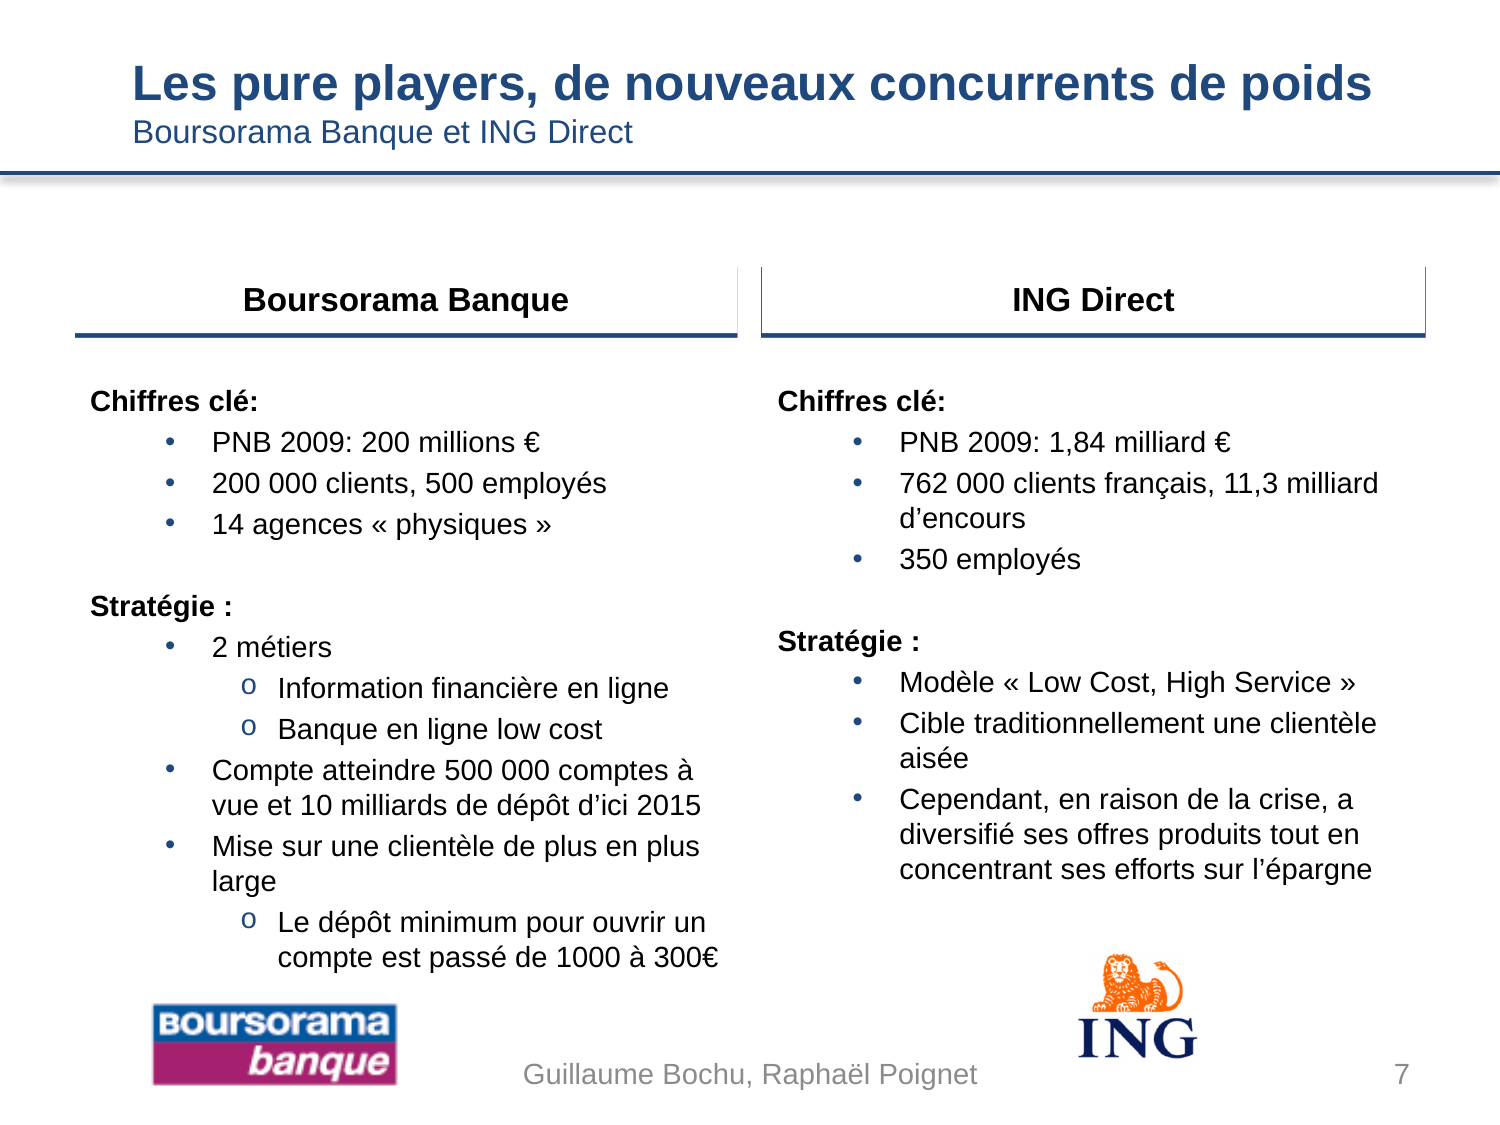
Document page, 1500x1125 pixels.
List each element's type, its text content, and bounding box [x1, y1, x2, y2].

list Boursorama Banque [75, 262, 738, 334]
title Les pure players, de nouveaux concurrents de poids Boursorama Banque et ING Direct [75, 42, 1425, 159]
list Chiffres clé: PNB 2009: 200 millions € 200 000 clients, 500 employés 14 agences « physiques » Stratégie : 2 métiers Information financière en ligne Banque en ligne low cost Compte atteindre 500 000 comptes à vue et 10 milliards de dépôt d’ici 2015 Mise sur une clientèle de plus en plus large Le dépôt minimum pour ouvrir un compte est passé de 1000 à 300€ [75, 375, 738, 1024]
picture [1062, 949, 1213, 1063]
footer Guillaume Bochu, Raphaël Poignet [501, 1042, 1000, 1103]
list Chiffres clé: PNB 2009: 1,84 milliard € 762 000 clients français, 11,3 milliard d’encours 350 employés Stratégie : Modèle « Low Cost, High Service » Cible traditionnellement une clientèle aisée Cependant, en raison de la crise, a diversifié ses offres produits tout en concentrant ses efforts sur l’épargne [762, 375, 1426, 1024]
picture [149, 1001, 401, 1088]
slide_number 7 [1074, 1042, 1425, 1103]
list ING Direct [761, 262, 1425, 334]
